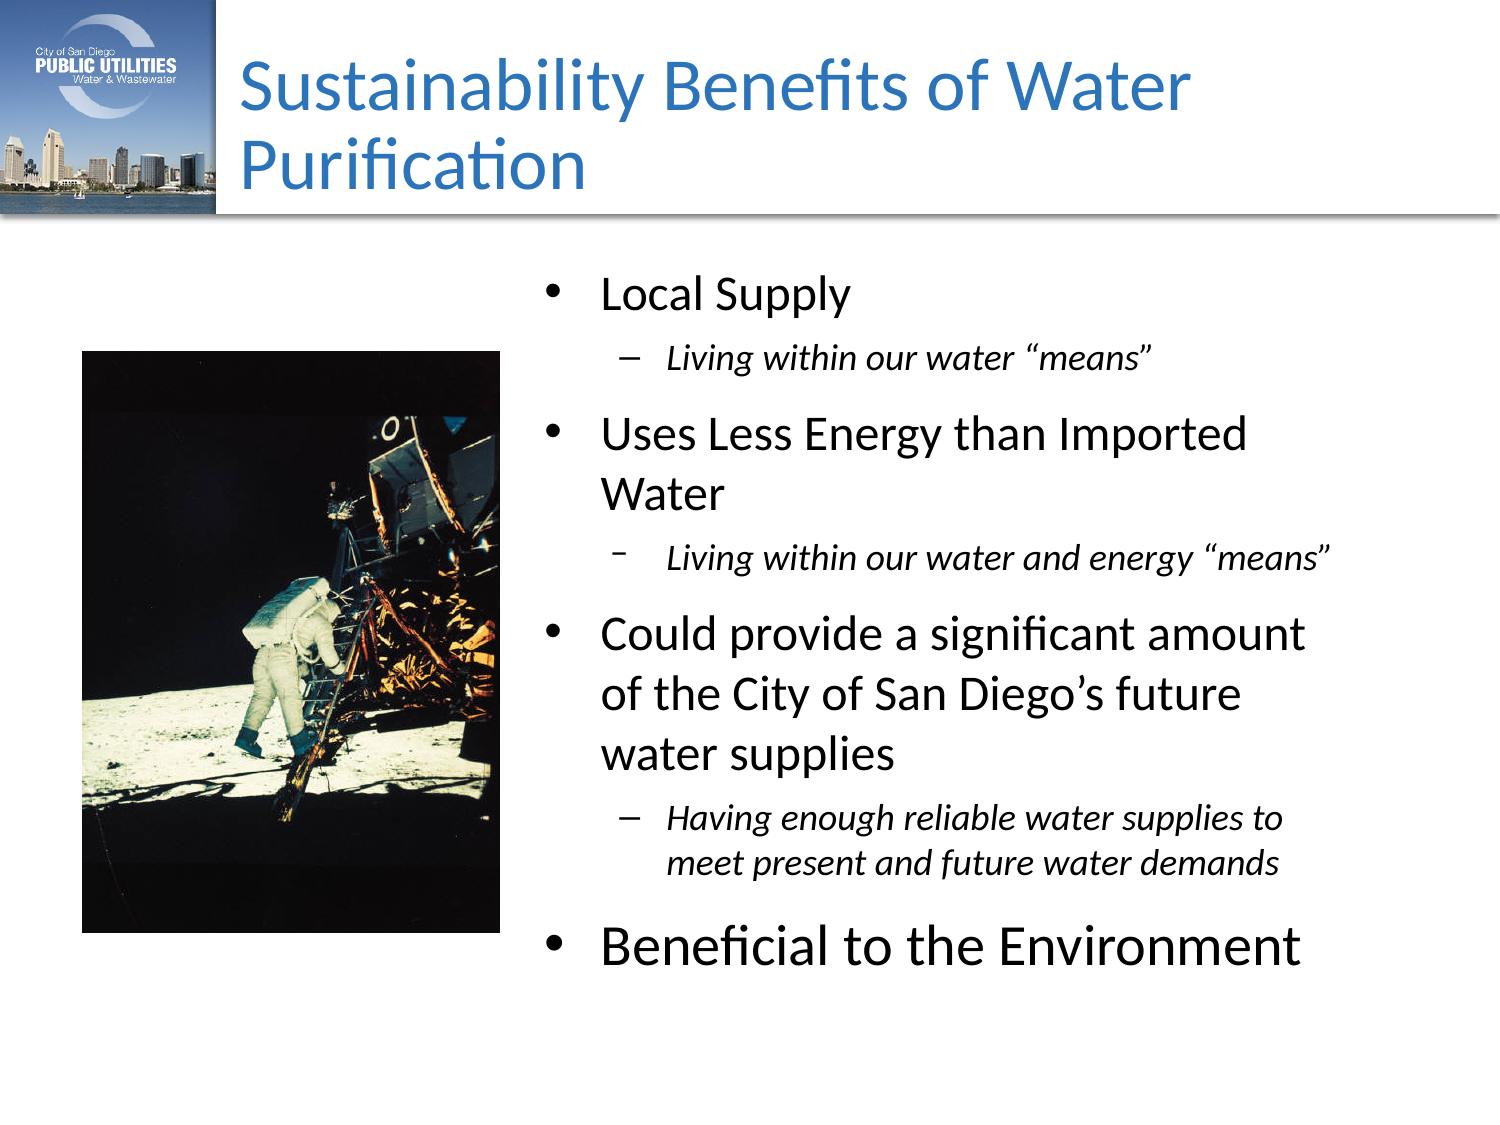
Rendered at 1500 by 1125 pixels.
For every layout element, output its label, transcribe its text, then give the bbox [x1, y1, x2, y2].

picture [82, 351, 500, 934]
list Local Supply Living within our water “means” Uses Less Energy than Imported Water Living within our water and energy “means” Could provide a significant amount of the City of San Diego’s future water supplies Having enough reliable water supplies to meet present and future water demands Beneficial to the Environment [529, 253, 1354, 1004]
title Sustainability Benefits of Water Purification [225, 45, 1438, 213]
picture [0, 0, 1500, 225]
